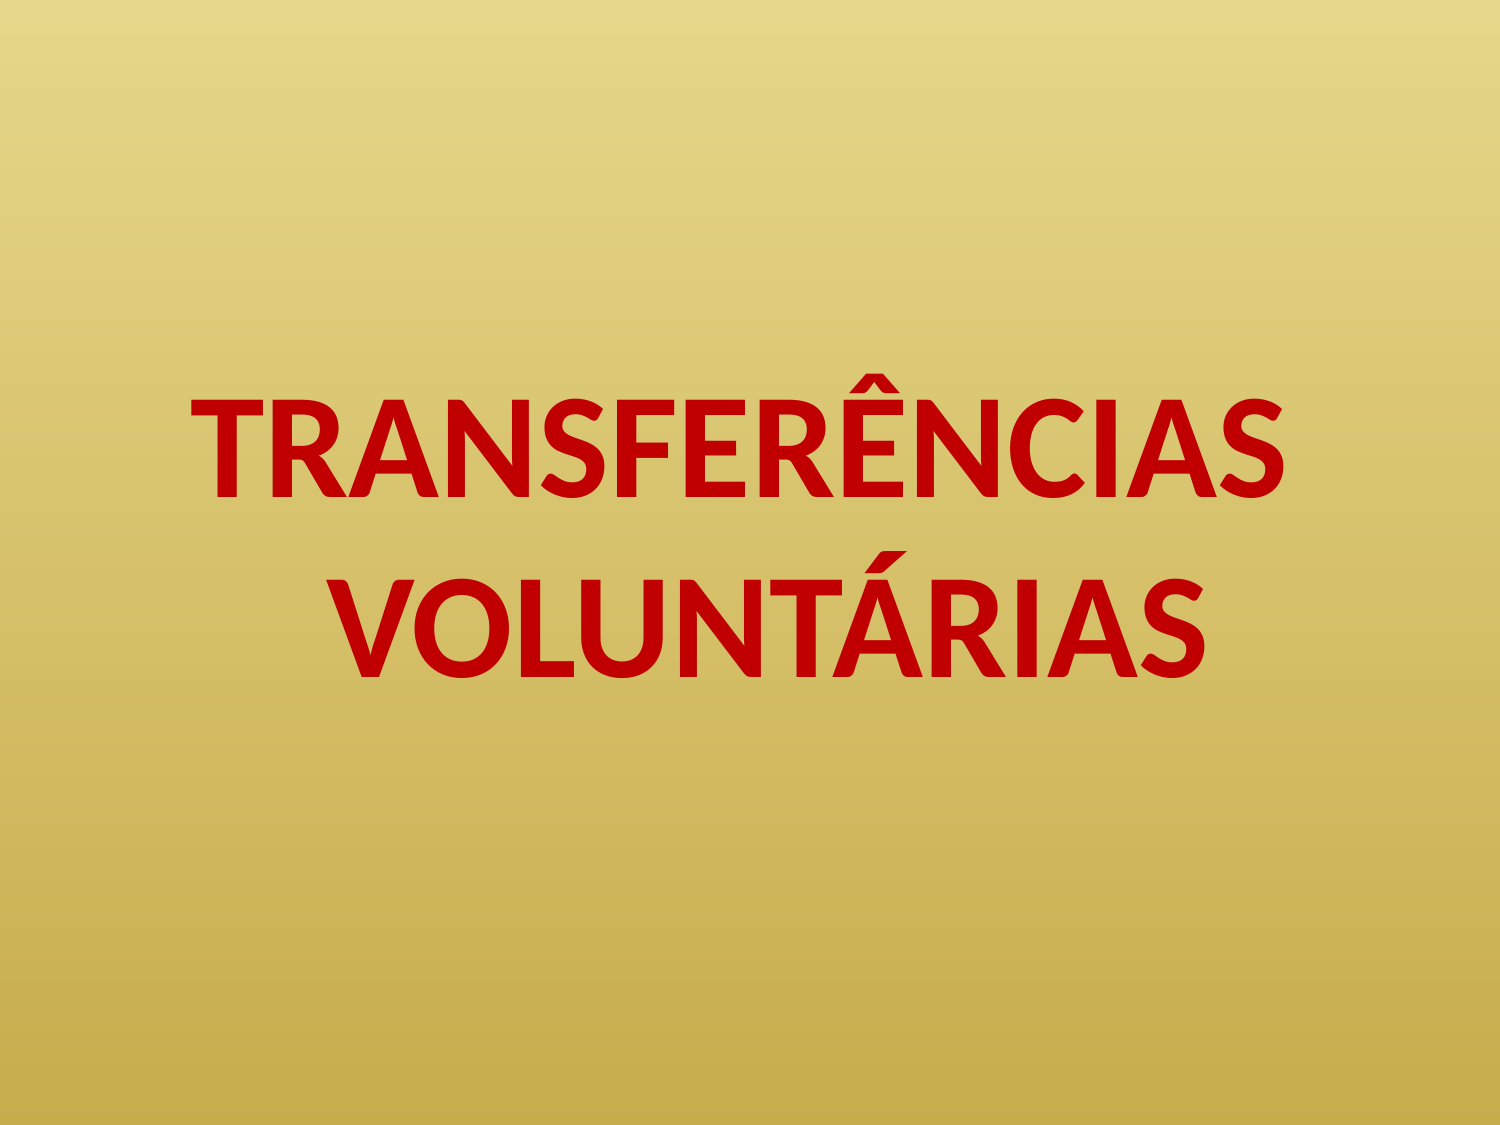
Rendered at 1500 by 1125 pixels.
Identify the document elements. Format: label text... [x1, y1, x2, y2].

list TRANSFERÊNCIAS VOLUNTÁRIAS [64, 137, 1415, 880]
